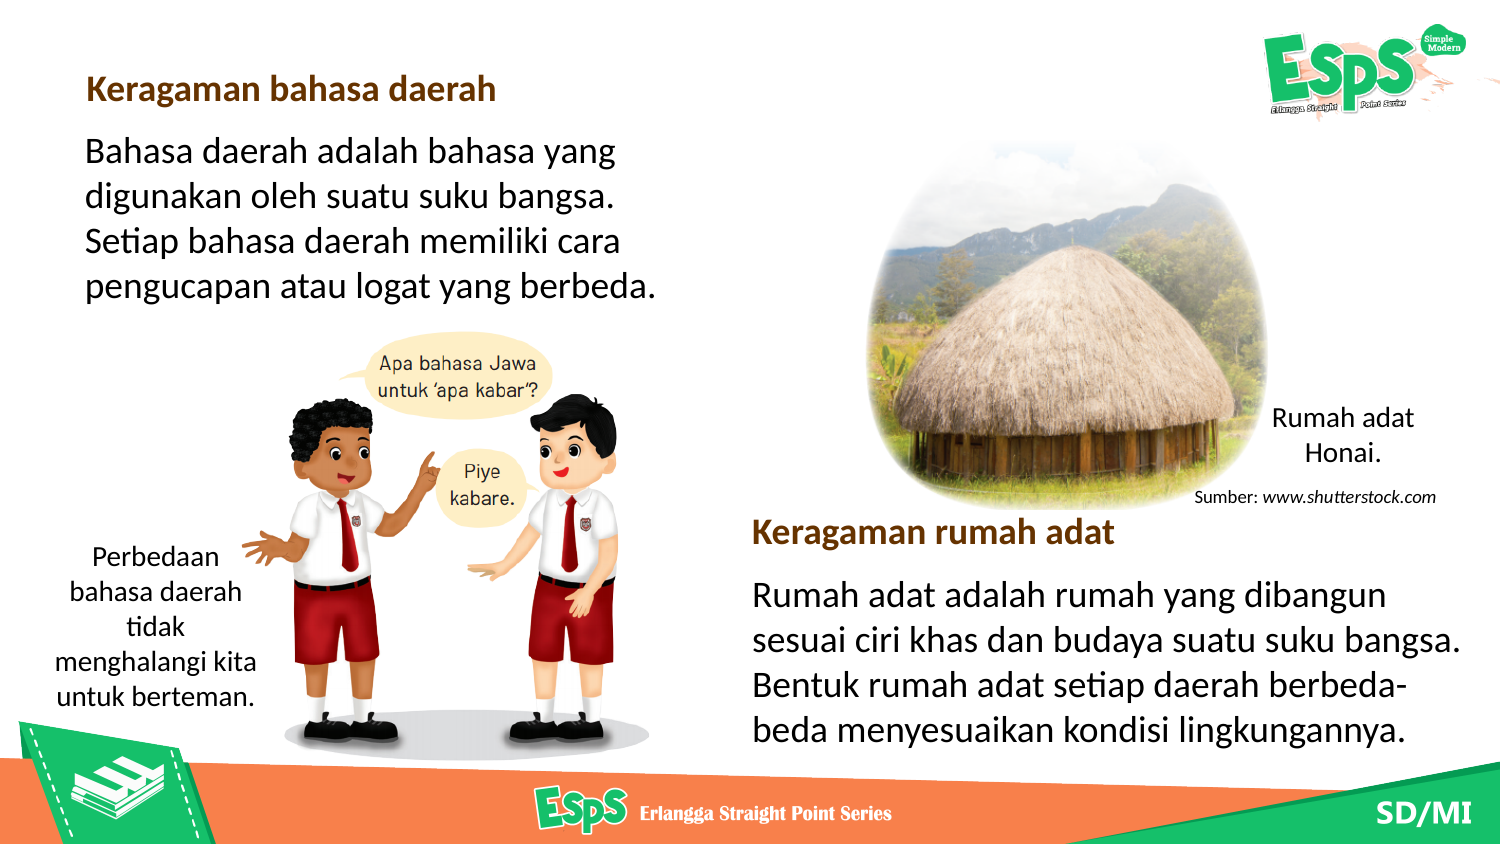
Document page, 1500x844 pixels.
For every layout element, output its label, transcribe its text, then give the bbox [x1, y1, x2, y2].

picture [0, 328, 1500, 844]
text_box Perbedaan bahasa daerah tidak menghalangi kita untuk berteman. [36, 529, 232, 720]
text_box Rumah adat adalah rumah yang dibangun sesuai ciri khas dan budaya suatu suku bangsa. Bentuk rumah adat setiap daerah berbeda-beda menyesuaikan kondisi lingkungannya. [737, 562, 1488, 758]
text_box Keragaman bahasa daerah [71, 56, 545, 117]
picture [862, 24, 1500, 510]
text_box Bahasa daerah adalah bahasa yang digunakan oleh suatu suku bangsa. Setiap bahasa daerah memiliki cara pengucapan atau logat yang berbeda. [69, 118, 720, 314]
text_box Keragaman rumah adat [737, 499, 1175, 560]
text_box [1179, 390, 1483, 515]
